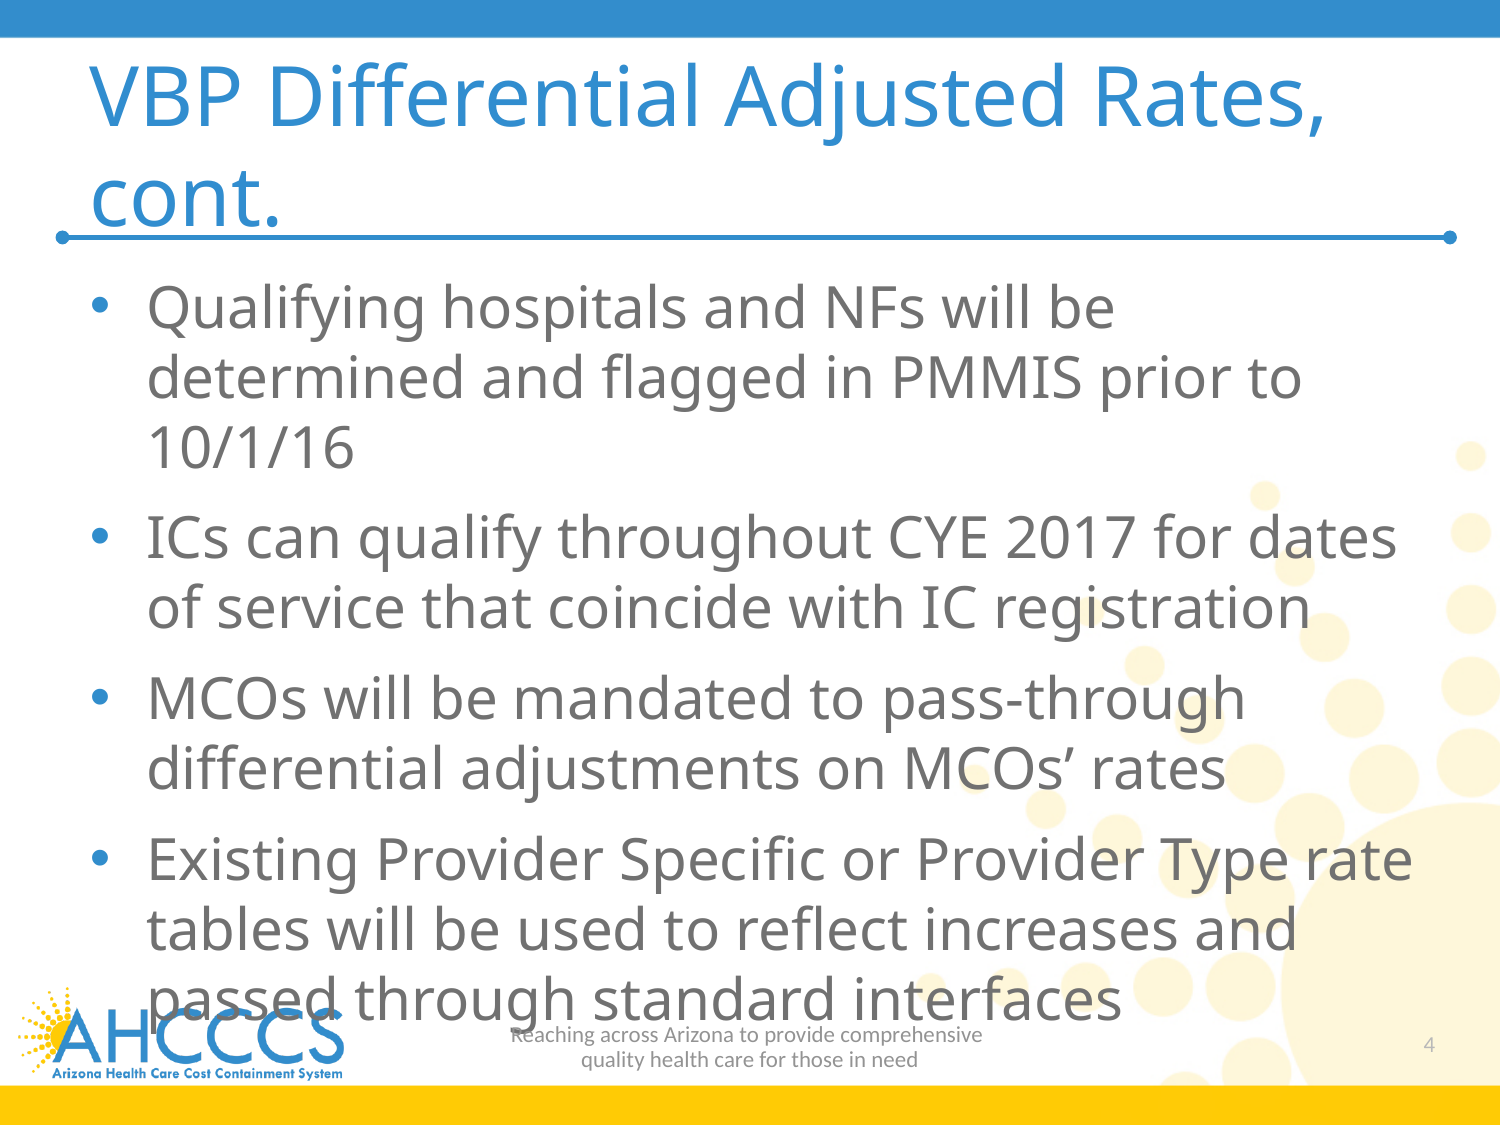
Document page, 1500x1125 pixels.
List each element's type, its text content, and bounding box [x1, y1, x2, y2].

picture [0, 1079, 1500, 1125]
picture [0, 0, 1500, 1016]
title VBP Differential Adjusted Rates, cont. [75, 50, 1438, 250]
footer Reaching across Arizona to provide comprehensive quality health care for those in need [0, 1016, 1500, 1079]
list Qualifying hospitals and NFs will be determined and flagged in PMMIS prior to 10/1/16 ICs can qualify throughout CYE 2017 for dates of service that coincide with IC registration MCOs will be mandated to pass-through differential adjustments on MCOs’ rates Existing Provider Specific or Provider Type rate tables will be used to reflect increases and passed through standard interfaces [75, 262, 1450, 980]
